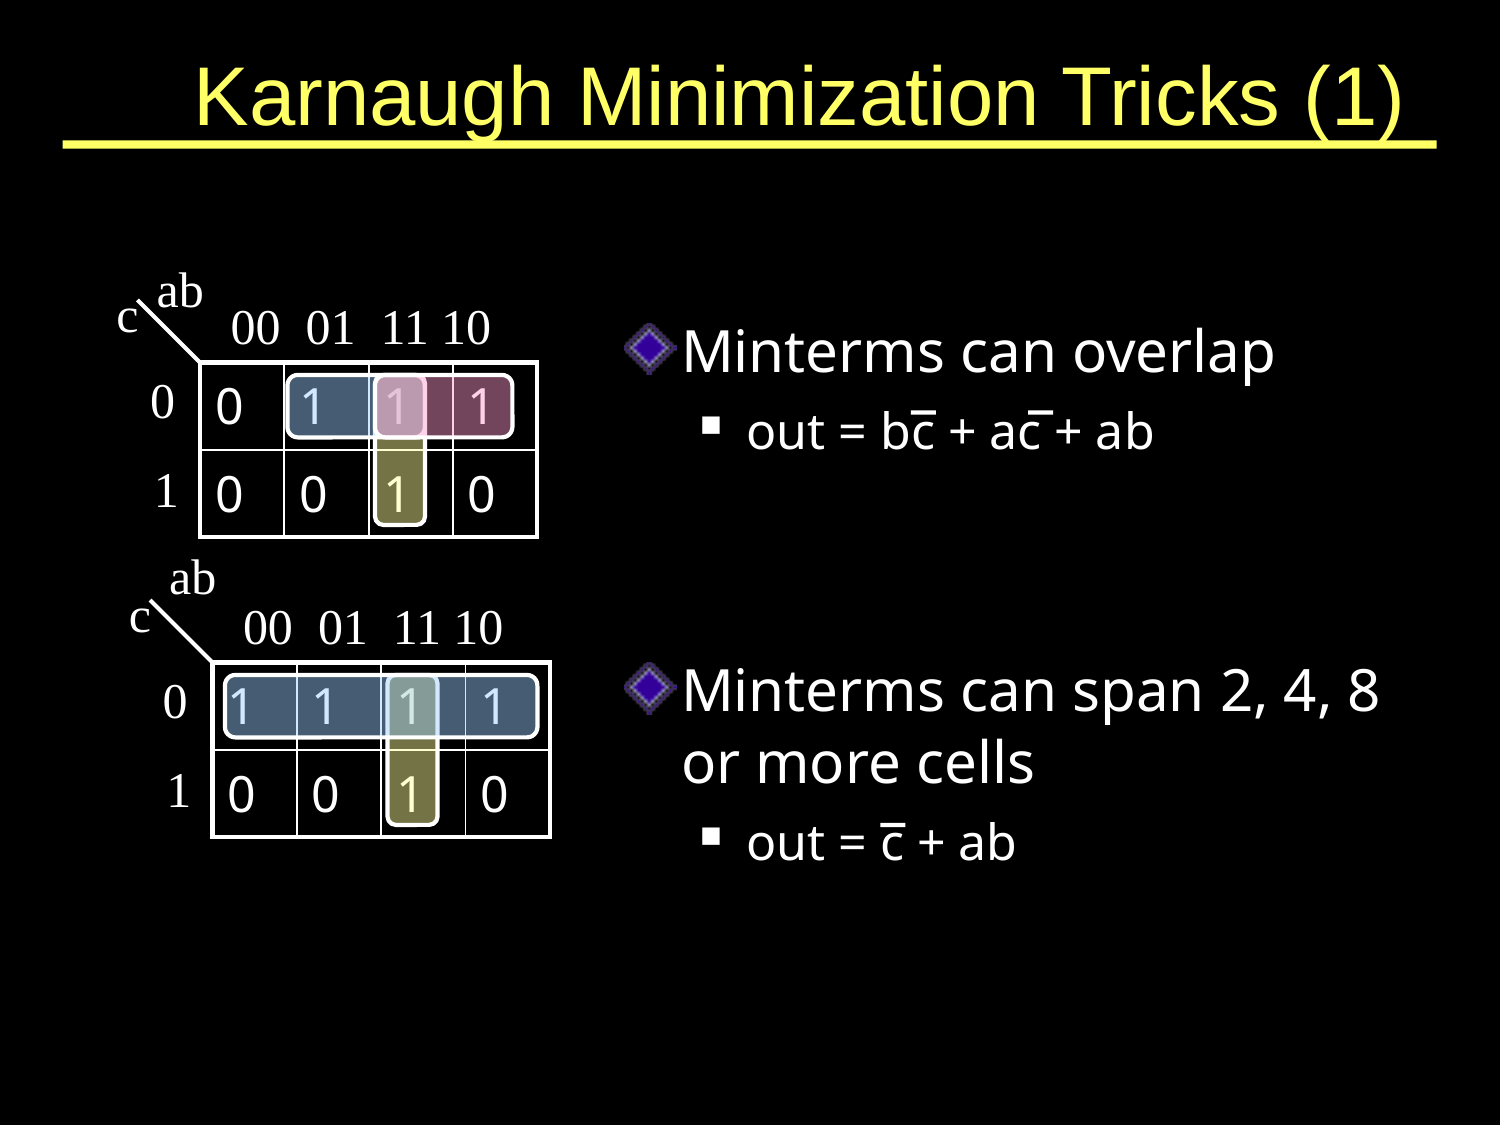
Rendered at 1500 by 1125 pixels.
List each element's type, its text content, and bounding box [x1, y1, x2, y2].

text_box 1 [151, 749, 207, 825]
table_header 1 [370, 438, 375, 449]
text_box [287, 374, 384, 438]
table_header 1 [425, 438, 452, 449]
table_cell 0 [466, 751, 548, 835]
title Karnaugh Minimization Tricks (1) [99, 0, 1500, 150]
text_box 1 [139, 449, 194, 525]
text_box ab [154, 537, 232, 613]
table_header 1 [298, 665, 380, 674]
table_header 1 [382, 738, 387, 749]
text_box [224, 674, 538, 738]
table_header 1 [298, 738, 380, 749]
text_box c [101, 274, 154, 350]
text_box [387, 738, 438, 825]
table_header 1 [454, 365, 535, 449]
picture [624, 662, 677, 715]
table_header 1 [215, 665, 296, 749]
picture [624, 323, 677, 375]
table_header 1 [382, 665, 465, 674]
table_cell 1 [382, 751, 465, 835]
table_cell 1 [370, 451, 452, 535]
table_cell 0 [298, 751, 380, 835]
text_box ab [141, 249, 219, 325]
text_box 0 [147, 661, 203, 736]
table_cell 0 [454, 451, 535, 535]
table_header 1 [370, 365, 452, 374]
table_header 1 [285, 365, 368, 449]
table_header 1 [466, 665, 548, 749]
text_box 0 [135, 361, 190, 436]
table_cell 0 [215, 751, 296, 835]
text_box Minterms can overlap out = bc + ac + ab Minterms can span 2, 4, 8 or more cells out = c + ab [624, 312, 1413, 975]
text_box [375, 438, 426, 525]
table_cell 0 [285, 451, 368, 535]
text_box c [114, 574, 167, 650]
text_box 00 01 11 10 [228, 587, 519, 663]
table_header 0 [202, 365, 283, 449]
table_header 1 [438, 738, 465, 749]
table_cell 0 [202, 451, 283, 535]
text_box 00 01 11 10 [215, 287, 507, 363]
text_box [374, 374, 513, 438]
